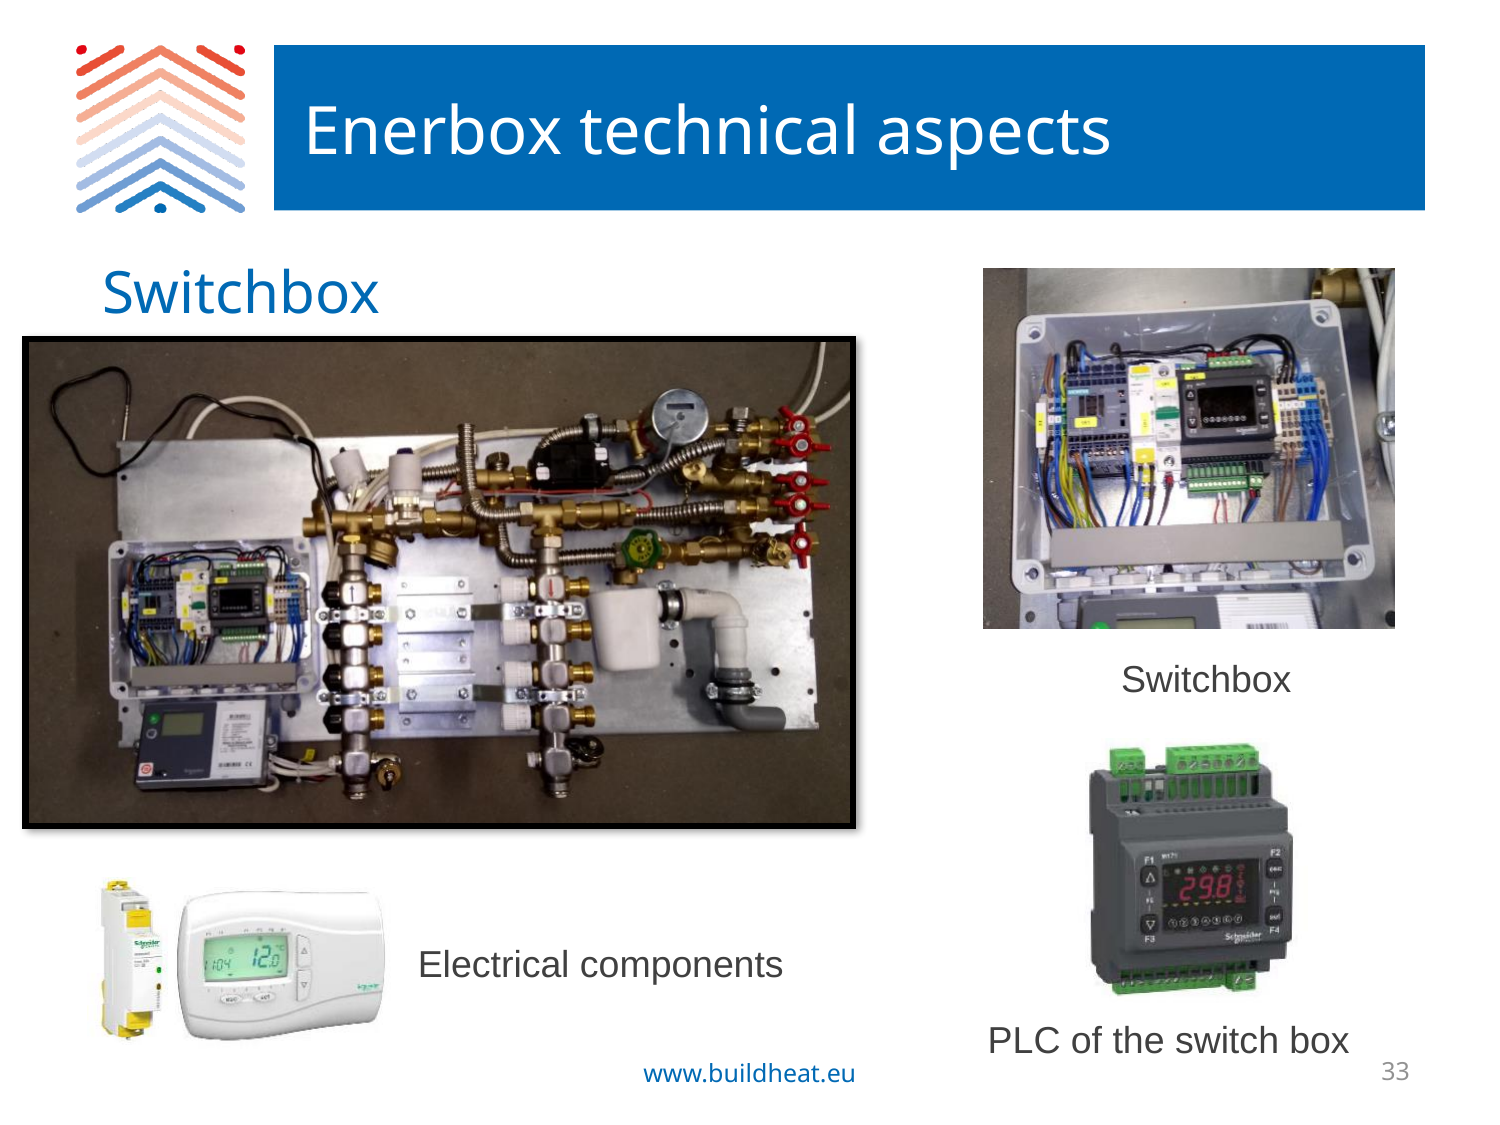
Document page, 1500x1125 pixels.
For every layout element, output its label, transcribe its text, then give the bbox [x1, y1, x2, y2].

slide_number 33 [1074, 1042, 1425, 1103]
picture [1069, 737, 1309, 1009]
title Enerbox technical aspects [274, 45, 1425, 211]
text_box PLC of the switch box [972, 1008, 1365, 1068]
text_box Switchbox [87, 247, 1052, 353]
picture [43, 12, 277, 245]
text_box Electrical components [406, 932, 799, 993]
picture [28, 341, 850, 823]
footer www.buildheat.eu [512, 1042, 988, 1103]
picture [982, 268, 1395, 629]
text_box Switchbox [1106, 647, 1307, 707]
picture [86, 871, 402, 1055]
